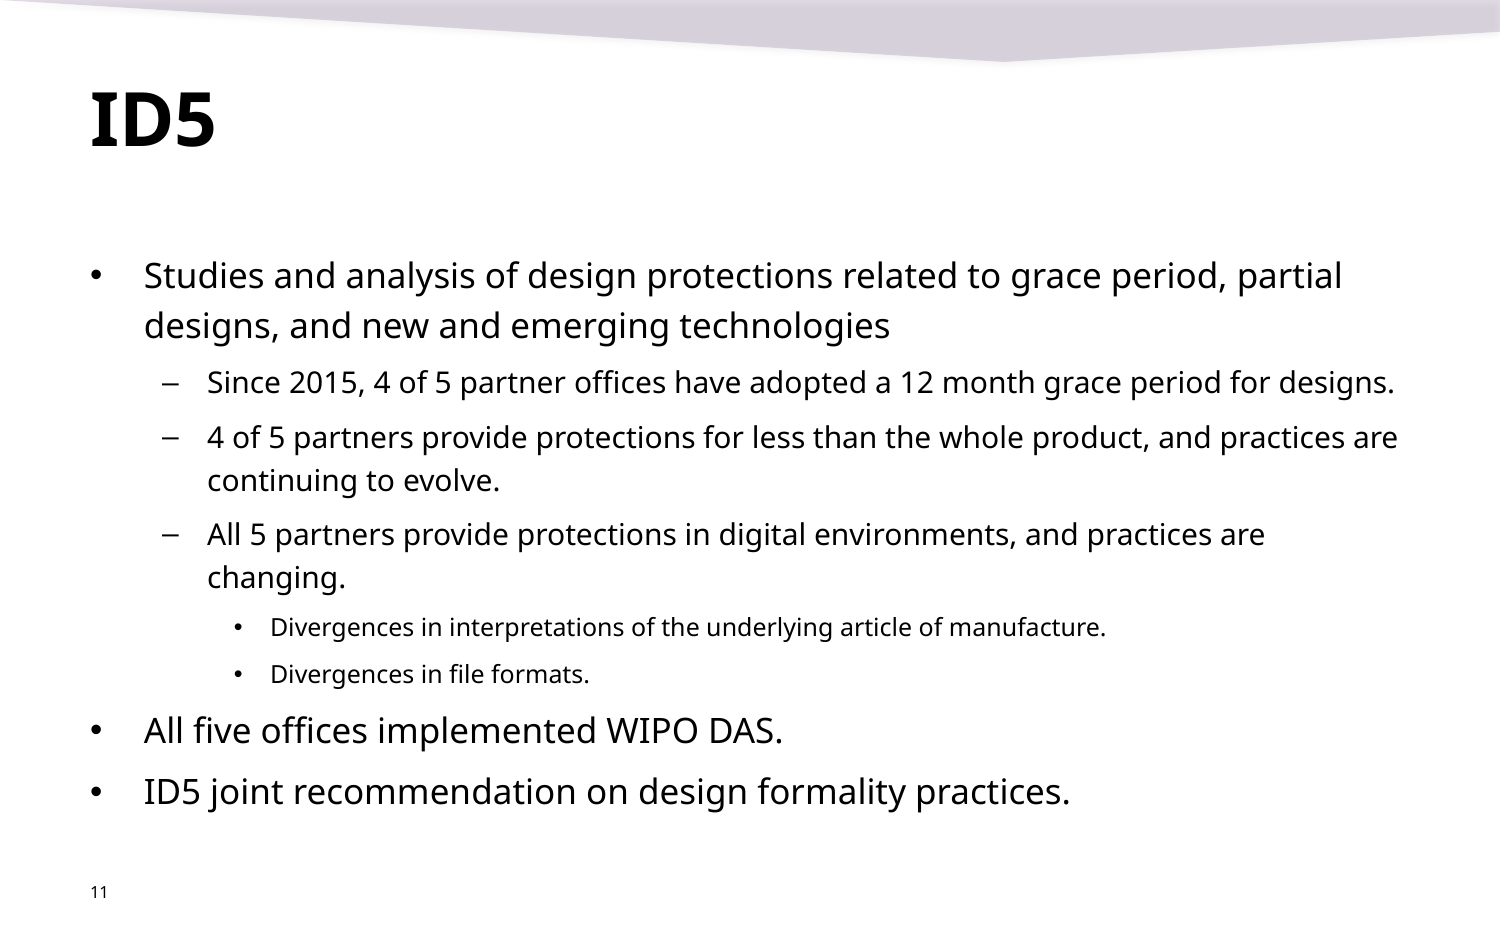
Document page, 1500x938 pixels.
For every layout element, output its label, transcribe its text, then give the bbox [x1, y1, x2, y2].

title ID5 [75, 64, 1425, 194]
list Studies and analysis of design protections related to grace period, partial designs, and new and emerging technologies Since 2015, 4 of 5 partner offices have adopted a 12 month grace period for designs. 4 of 5 partners provide protections for less than the whole product, and practices are continuing to evolve. All 5 partners provide protections in digital environments, and practices are changing. Divergences in interpretations of the underlying article of manufacture. Divergences in file formats. All five offices implemented WIPO DAS. ID5 joint recommendation on design formality practices. [75, 237, 1425, 859]
slide_number 11 [75, 868, 413, 919]
